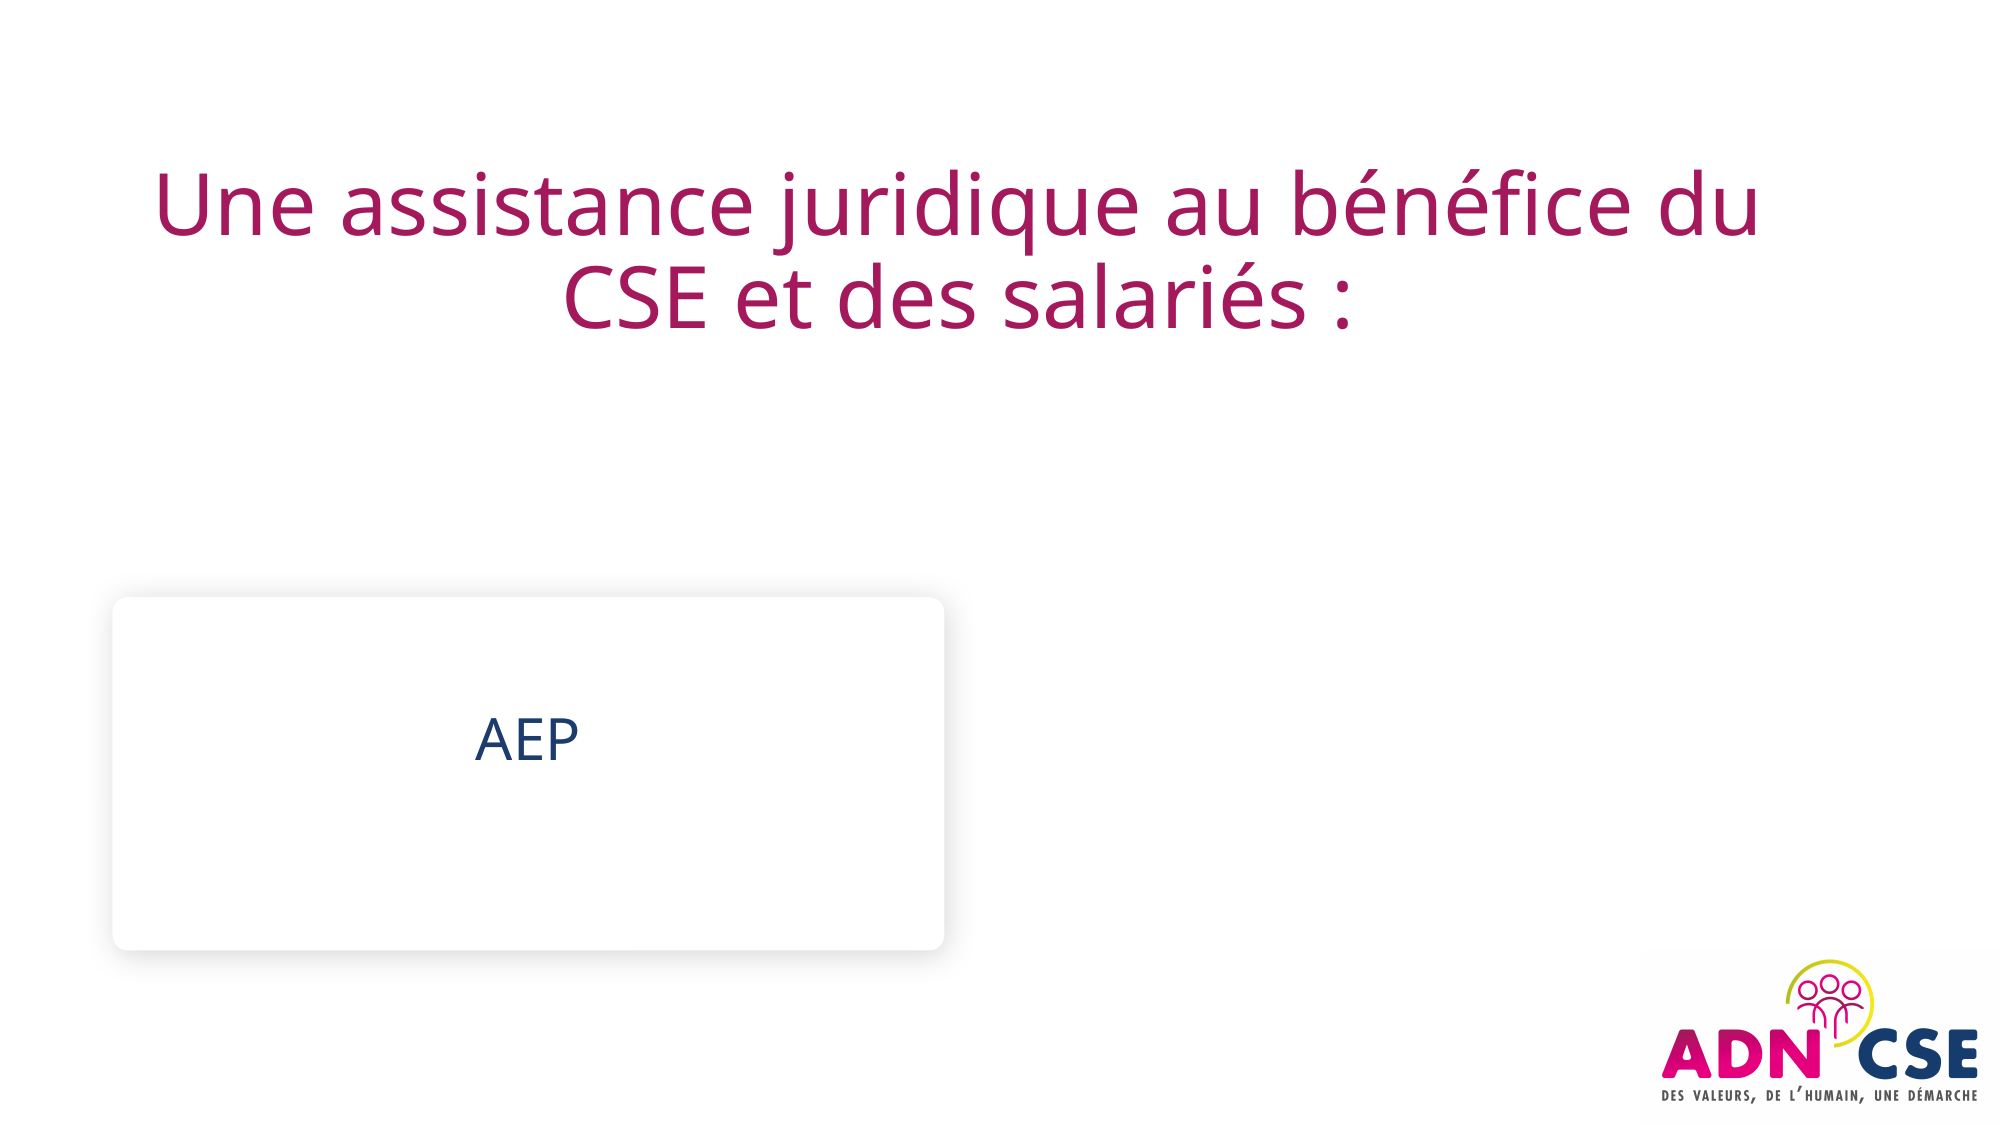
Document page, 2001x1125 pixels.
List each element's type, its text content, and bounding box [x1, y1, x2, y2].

text_box AEP [111, 596, 946, 952]
picture [1641, 950, 2000, 1125]
title Une assistance juridique au bénéfice du CSE et des salariés : [80, 59, 1837, 356]
